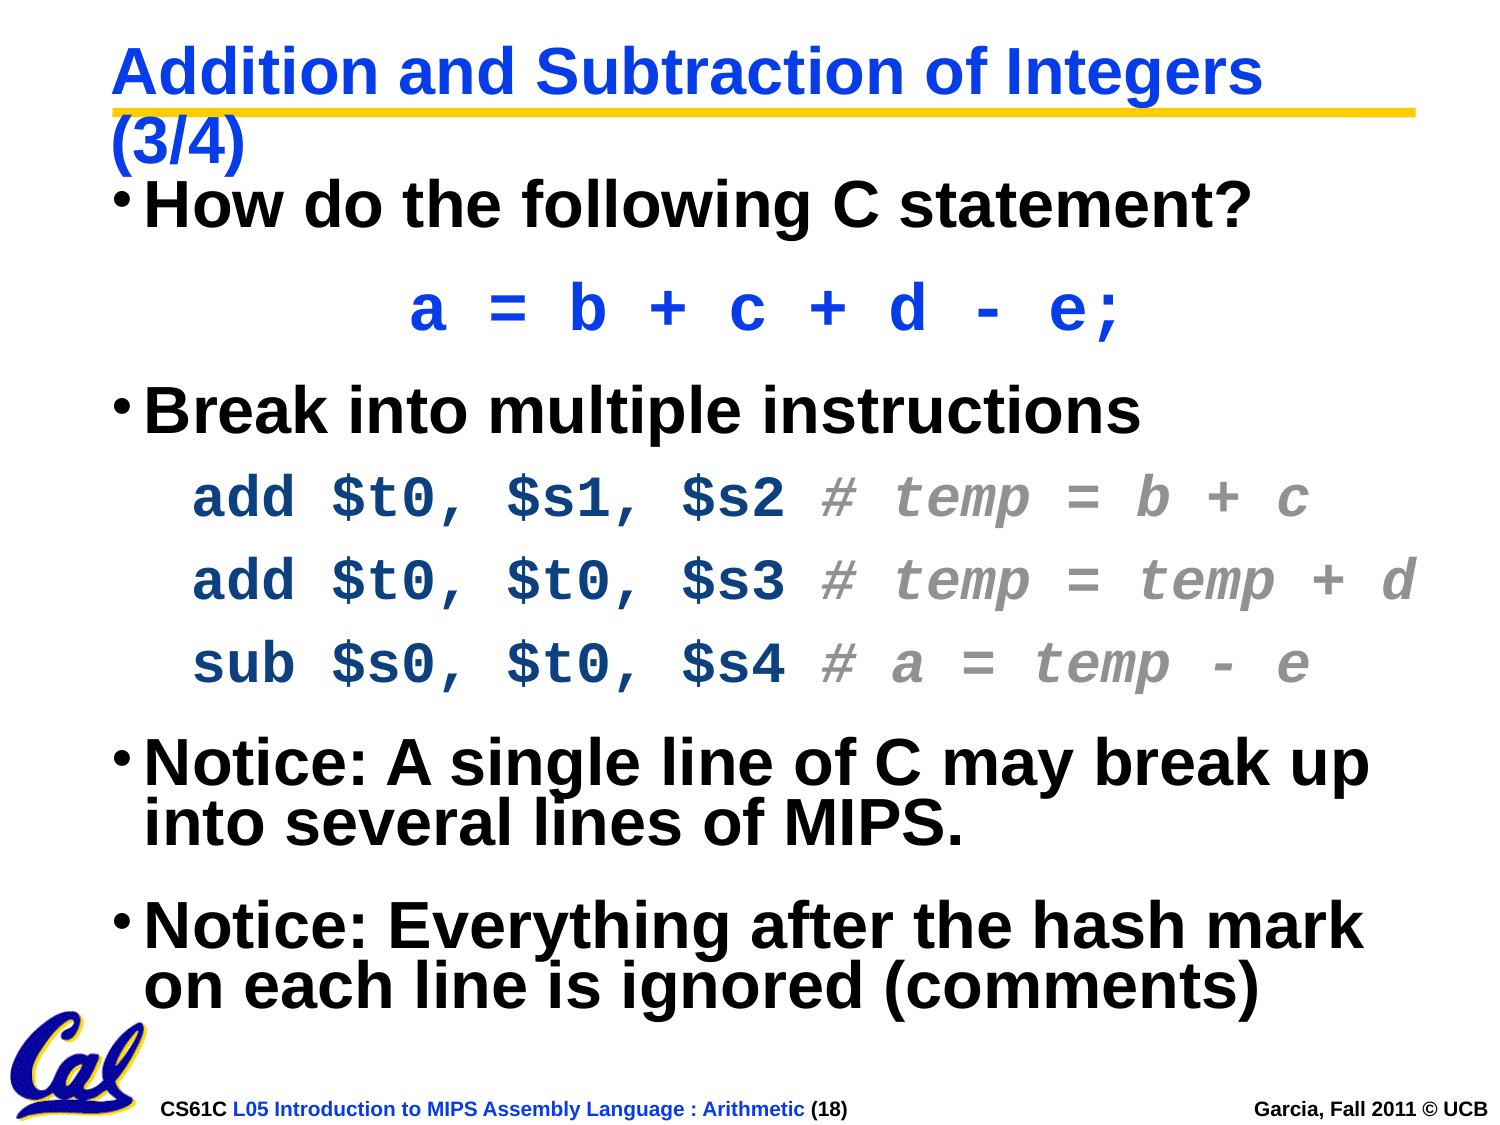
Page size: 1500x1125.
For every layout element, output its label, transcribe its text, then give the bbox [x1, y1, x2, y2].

title Addition and Subtraction of Integers (3/4) [99, 34, 1430, 113]
picture [10, 1011, 150, 1121]
list How do the following C statement? a = b + c + d - e; Break into multiple instructions add $t0, $s1, $s2 # temp = b + c add $t0, $t0, $s3 # temp = temp + d sub $s0, $t0, $s4 # a = temp - e Notice: A single line of C may break up into several lines of MIPS. Notice: Everything after the hash mark on each line is ignored (comments) [99, 174, 1438, 1075]
